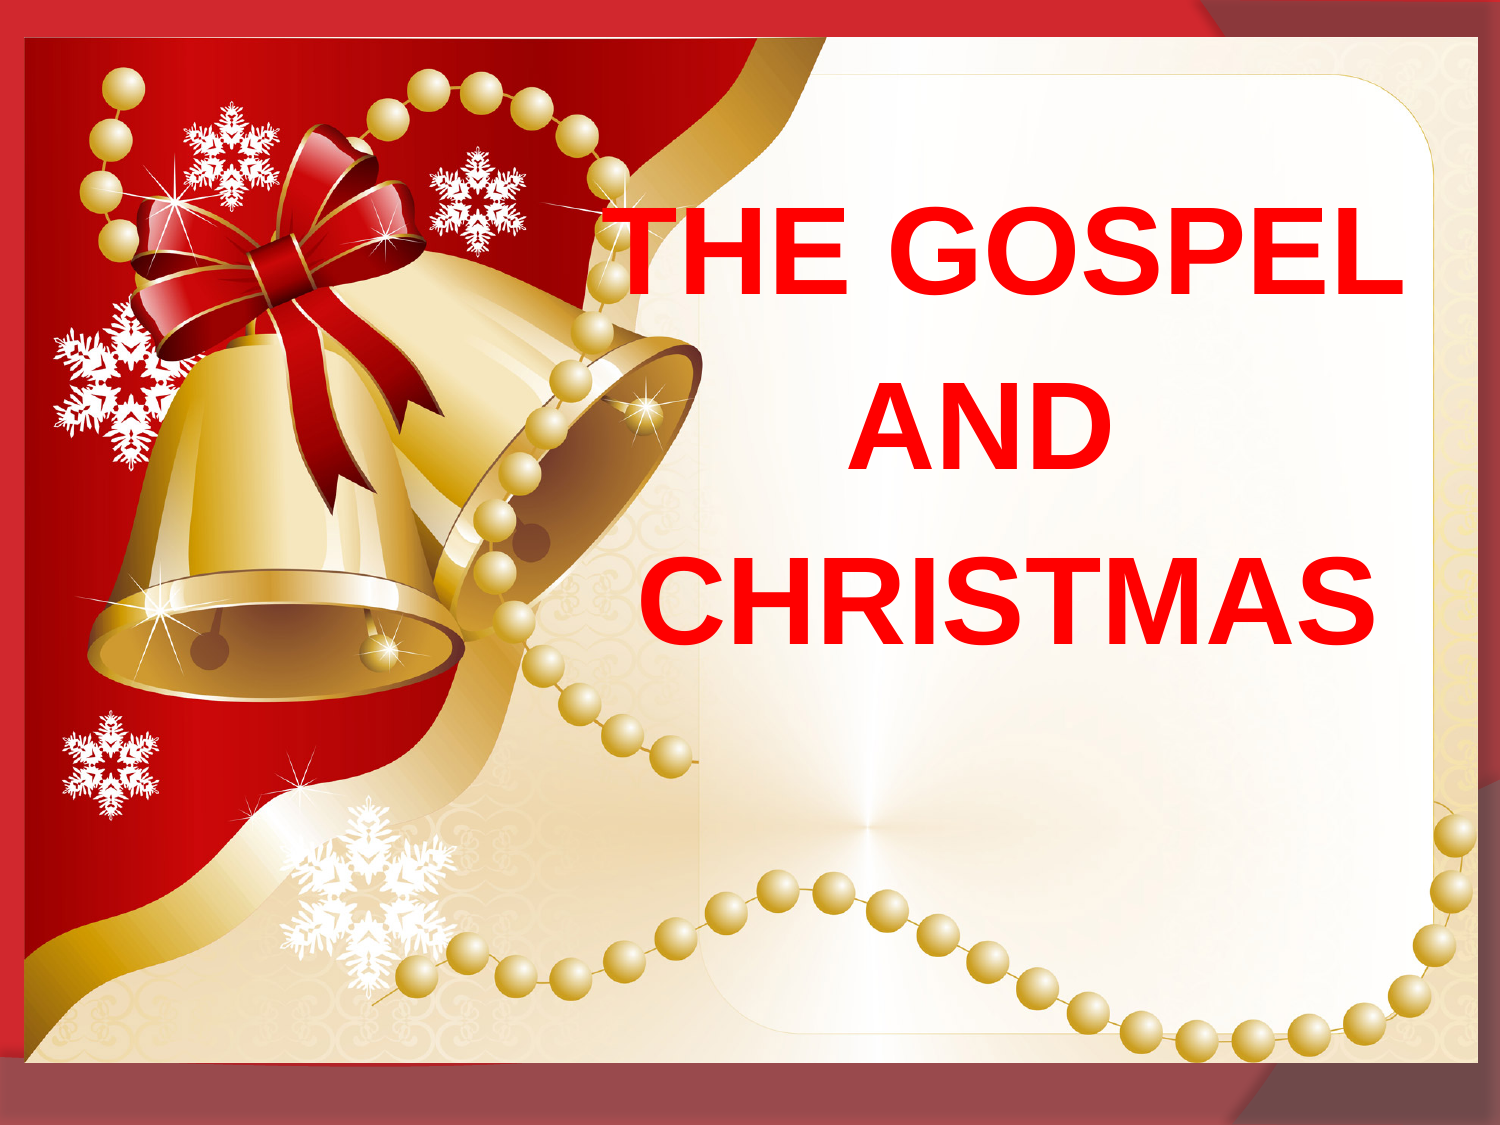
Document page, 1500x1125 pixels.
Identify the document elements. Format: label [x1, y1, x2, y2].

picture [24, 37, 1478, 1063]
